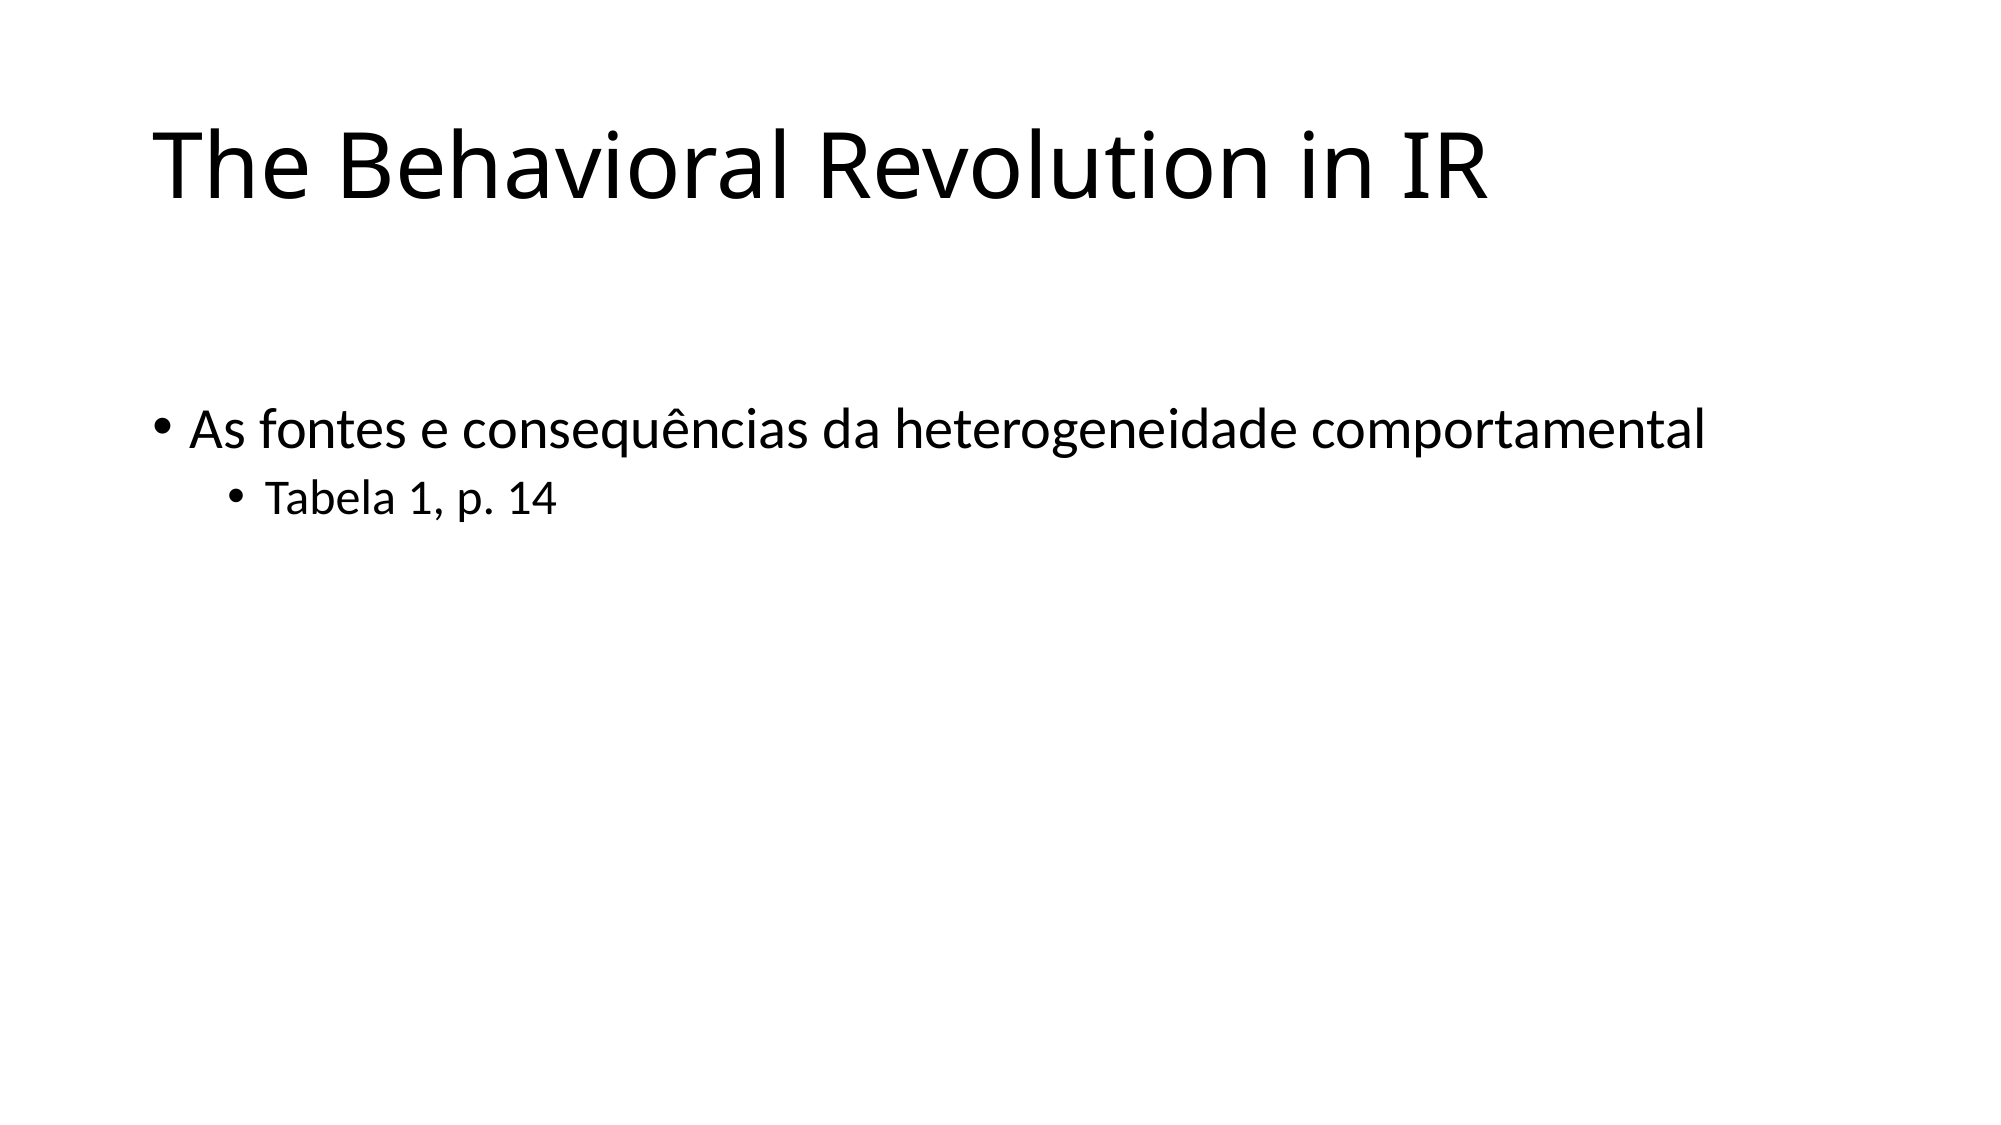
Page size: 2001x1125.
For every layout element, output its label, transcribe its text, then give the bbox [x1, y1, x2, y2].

list As fontes e consequências da heterogeneidade comportamental Tabela 1, p. 14 [137, 299, 1863, 1014]
title The Behavioral Revolution in IR [137, 59, 1863, 278]
